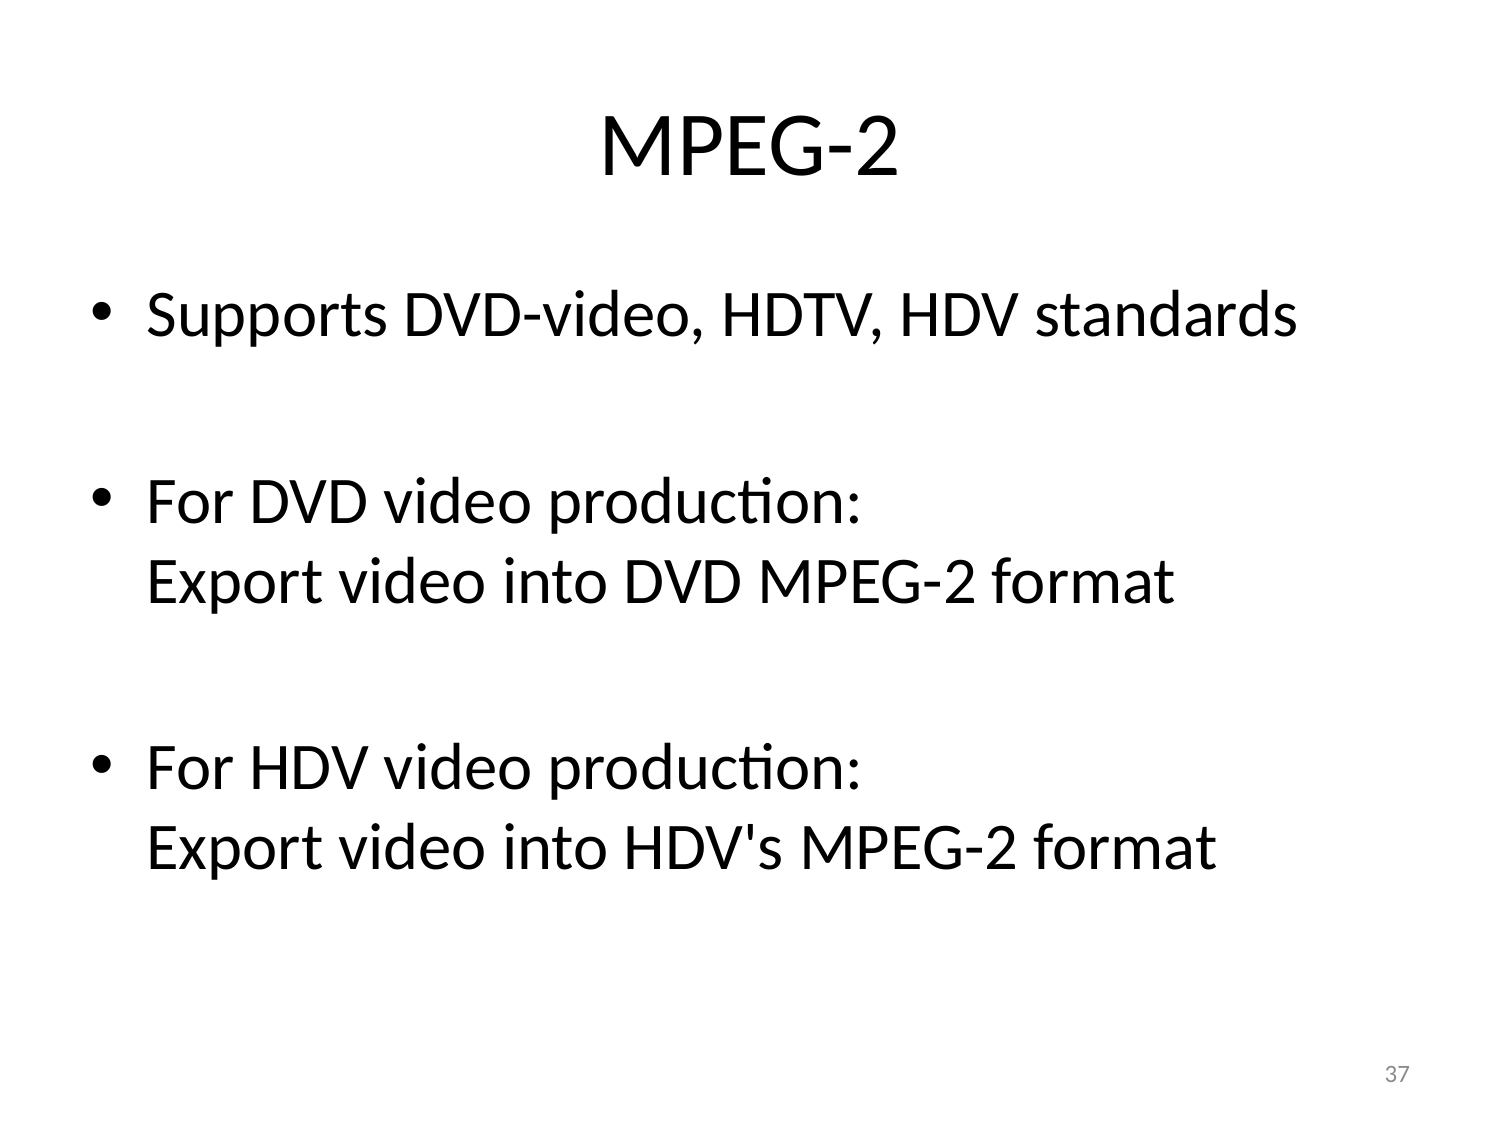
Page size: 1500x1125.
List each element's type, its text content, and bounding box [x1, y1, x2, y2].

list Supports DVD-video, HDTV, HDV standards For DVD video production: Export video into DVD MPEG-2 format For HDV video production: Export video into HDV's MPEG-2 format [74, 262, 1426, 1006]
slide_number 37 [1074, 1042, 1425, 1103]
title MPEG-2 [74, 44, 1426, 233]
